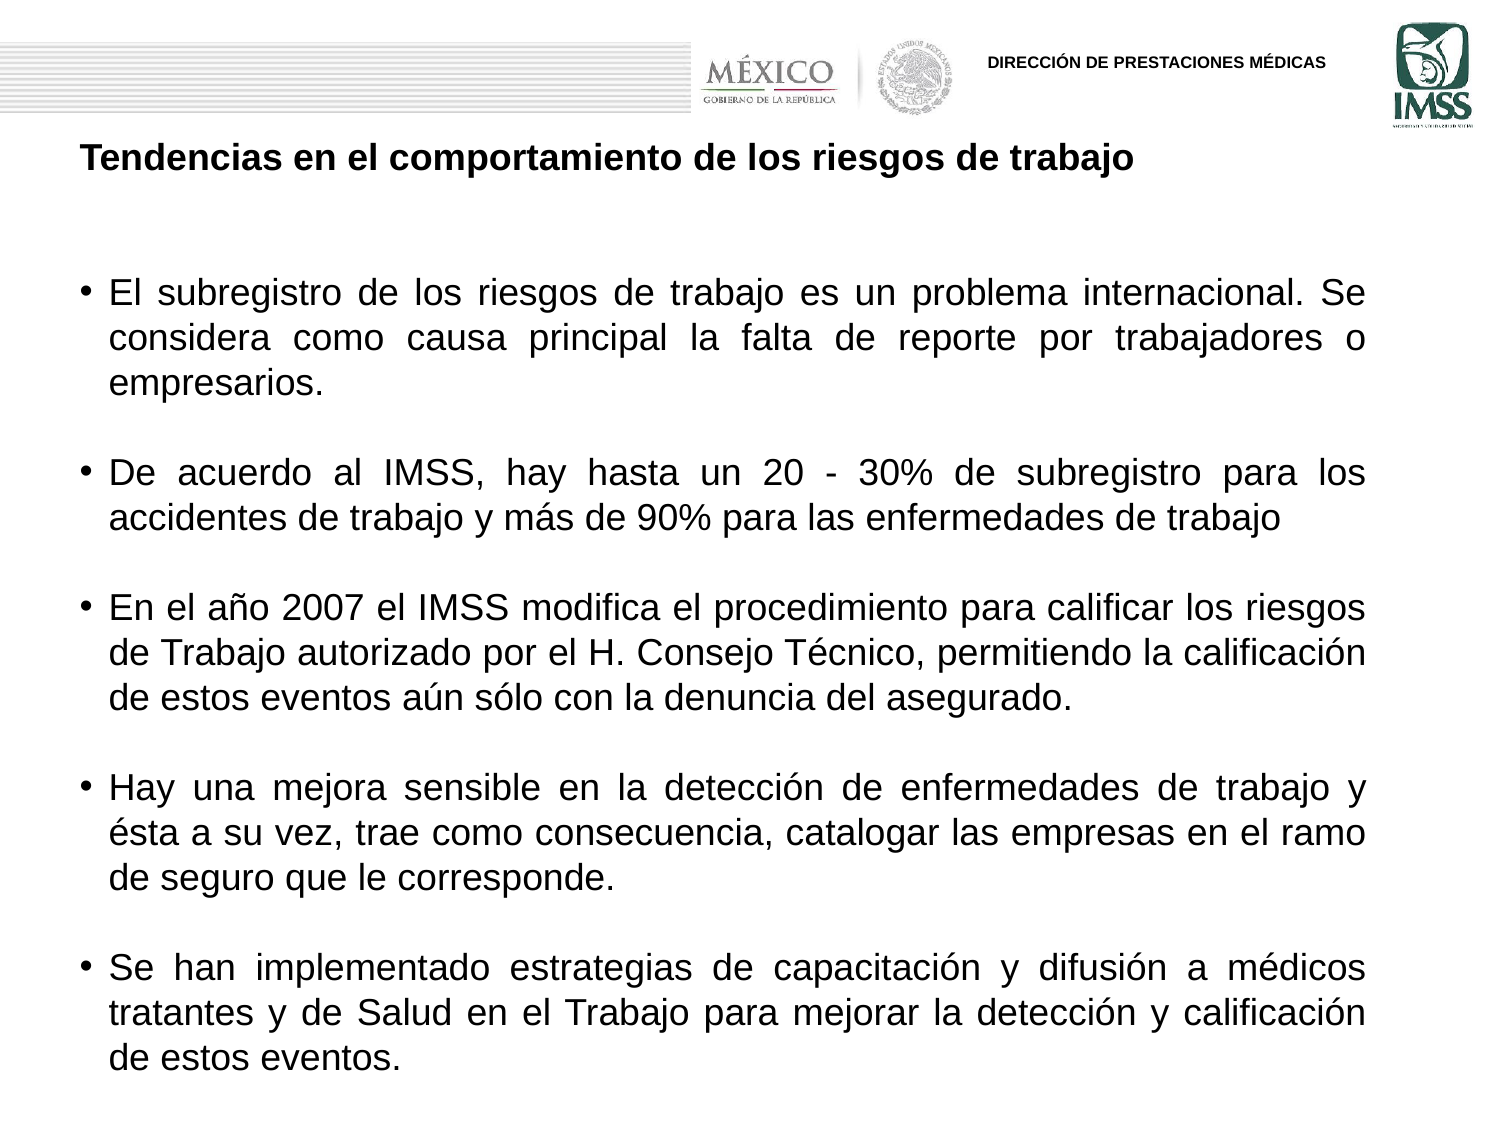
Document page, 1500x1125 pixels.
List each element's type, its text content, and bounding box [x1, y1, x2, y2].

text_box Tendencias en el comportamiento de los riesgos de trabajo El subregistro de los riesgos de trabajo es un problema internacional. Se considera como causa principal la falta de reporte por trabajadores o empresarios. De acuerdo al IMSS, hay hasta un 20 - 30% de subregistro para los accidentes de trabajo y más de 90% para las enfermedades de trabajo En el año 2007 el IMSS modifica el procedimiento para calificar los riesgos de Trabajo autorizado por el H. Consejo Técnico, permitiendo la calificación de estos eventos aún sólo con la denuncia del asegurado. Hay una mejora sensible en la detección de enfermedades de trabajo y ésta a su vez, trae como consecuencia, catalogar las empresas en el ramo de seguro que le corresponde. Se han implementado estrategias de capacitación y difusión a médicos tratantes y de Salud en el Trabajo para mejorar la detección y calificación de estos eventos. [64, 125, 1382, 1086]
picture [1375, 14, 1483, 139]
picture [0, 42, 691, 113]
picture [692, 14, 1010, 125]
